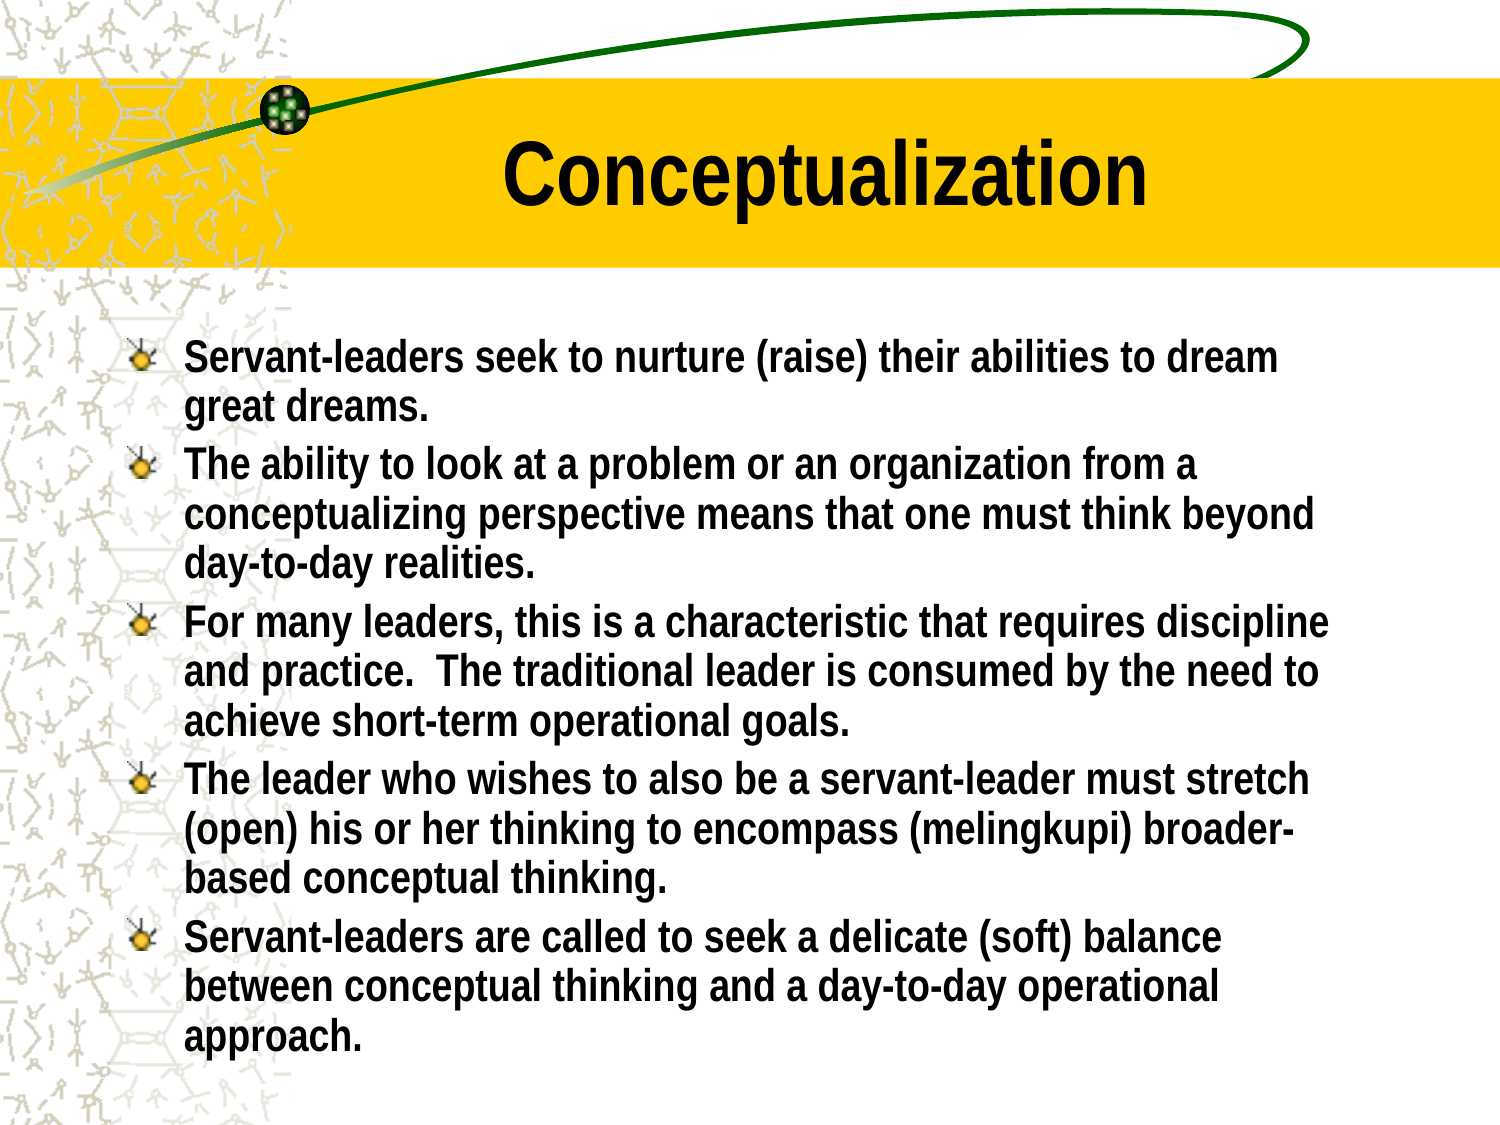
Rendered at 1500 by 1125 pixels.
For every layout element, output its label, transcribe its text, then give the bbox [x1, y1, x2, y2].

picture [127, 918, 160, 951]
picture [127, 603, 160, 636]
picture [0, 0, 292, 1125]
picture [127, 446, 160, 479]
title Conceptualization [189, 75, 1465, 263]
picture [127, 761, 160, 794]
list Servant-leaders seek to nurture (raise) their abilities to dream great dreams. The ability to look at a problem or an organization from a conceptualizing perspective means that one must think beyond day-to-day realities. For many leaders, this is a characteristic that requires discipline and practice. The traditional leader is consumed by the need to achieve short-term operational goals. The leader who wishes to also be a servant-leader must stretch (open) his or her thinking to encompass (melingkupi) broader-based conceptual thinking. Servant-leaders are called to seek a delicate (soft) balance between conceptual thinking and a day-to-day operational approach. [112, 324, 1388, 1000]
picture [127, 338, 160, 371]
